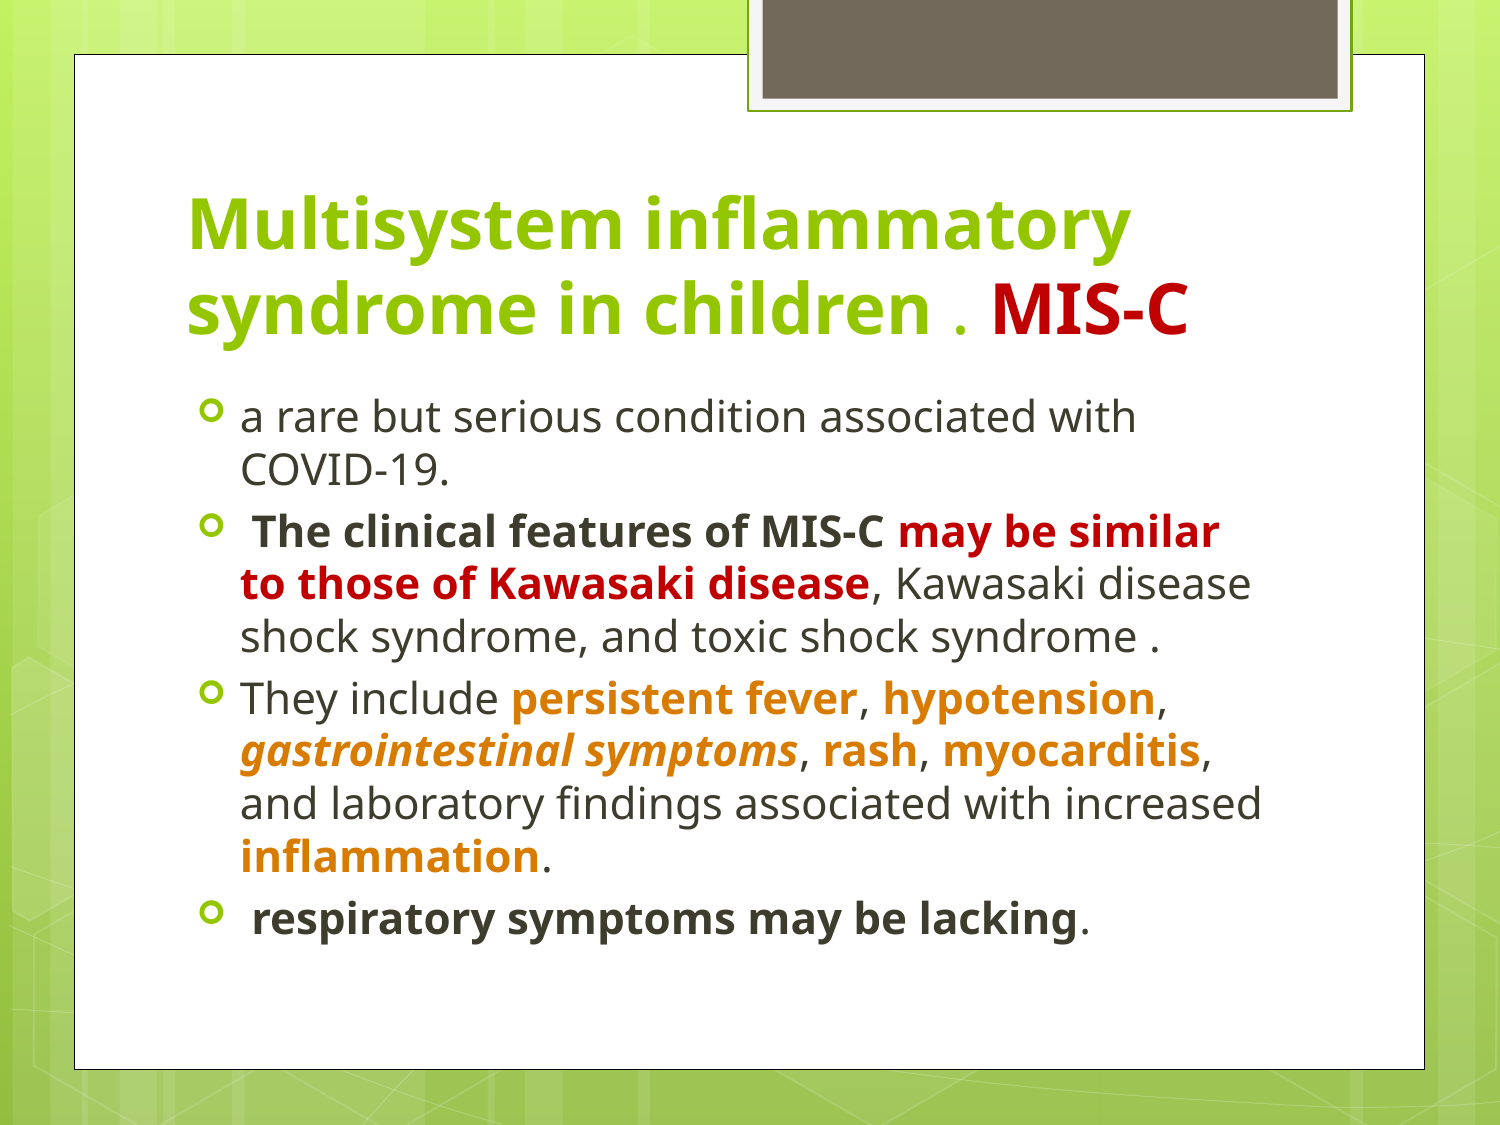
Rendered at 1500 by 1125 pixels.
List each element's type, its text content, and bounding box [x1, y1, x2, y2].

title Multisystem inflammatory syndrome in children . MIS-C [171, 168, 1324, 357]
list a rare but serious condition associated with COVID-19. The clinical features of MIS-C may be similar to those of Kawasaki disease, Kawasaki disease shock syndrome, and toxic shock syndrome . They include persistent fever, hypotension, gastrointestinal symptoms, rash, myocarditis, and laboratory findings associated with increased inflammation. respiratory symptoms may be lacking. [171, 381, 1283, 957]
